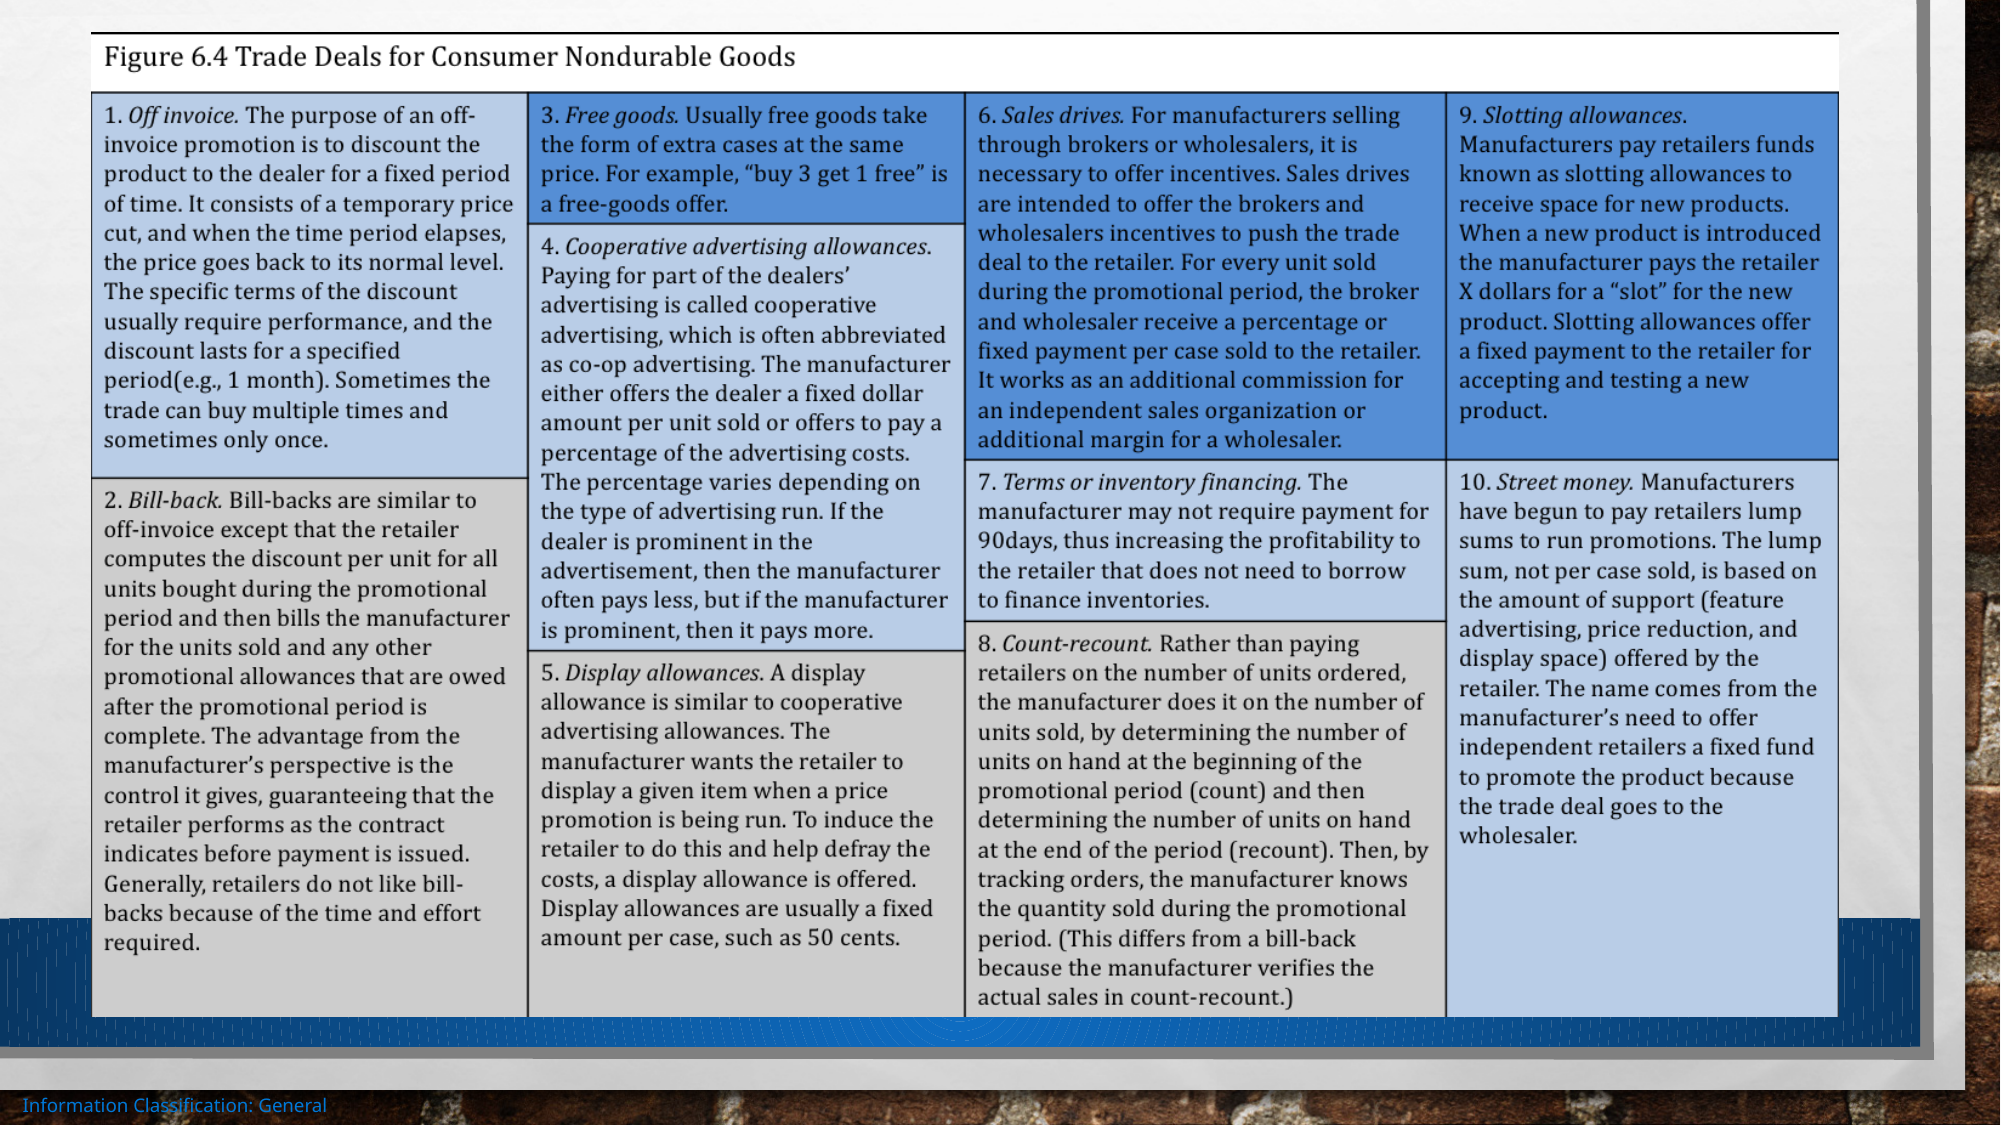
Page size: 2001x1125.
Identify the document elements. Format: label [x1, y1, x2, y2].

picture [0, 0, 2000, 1125]
list [91, 32, 1839, 1017]
